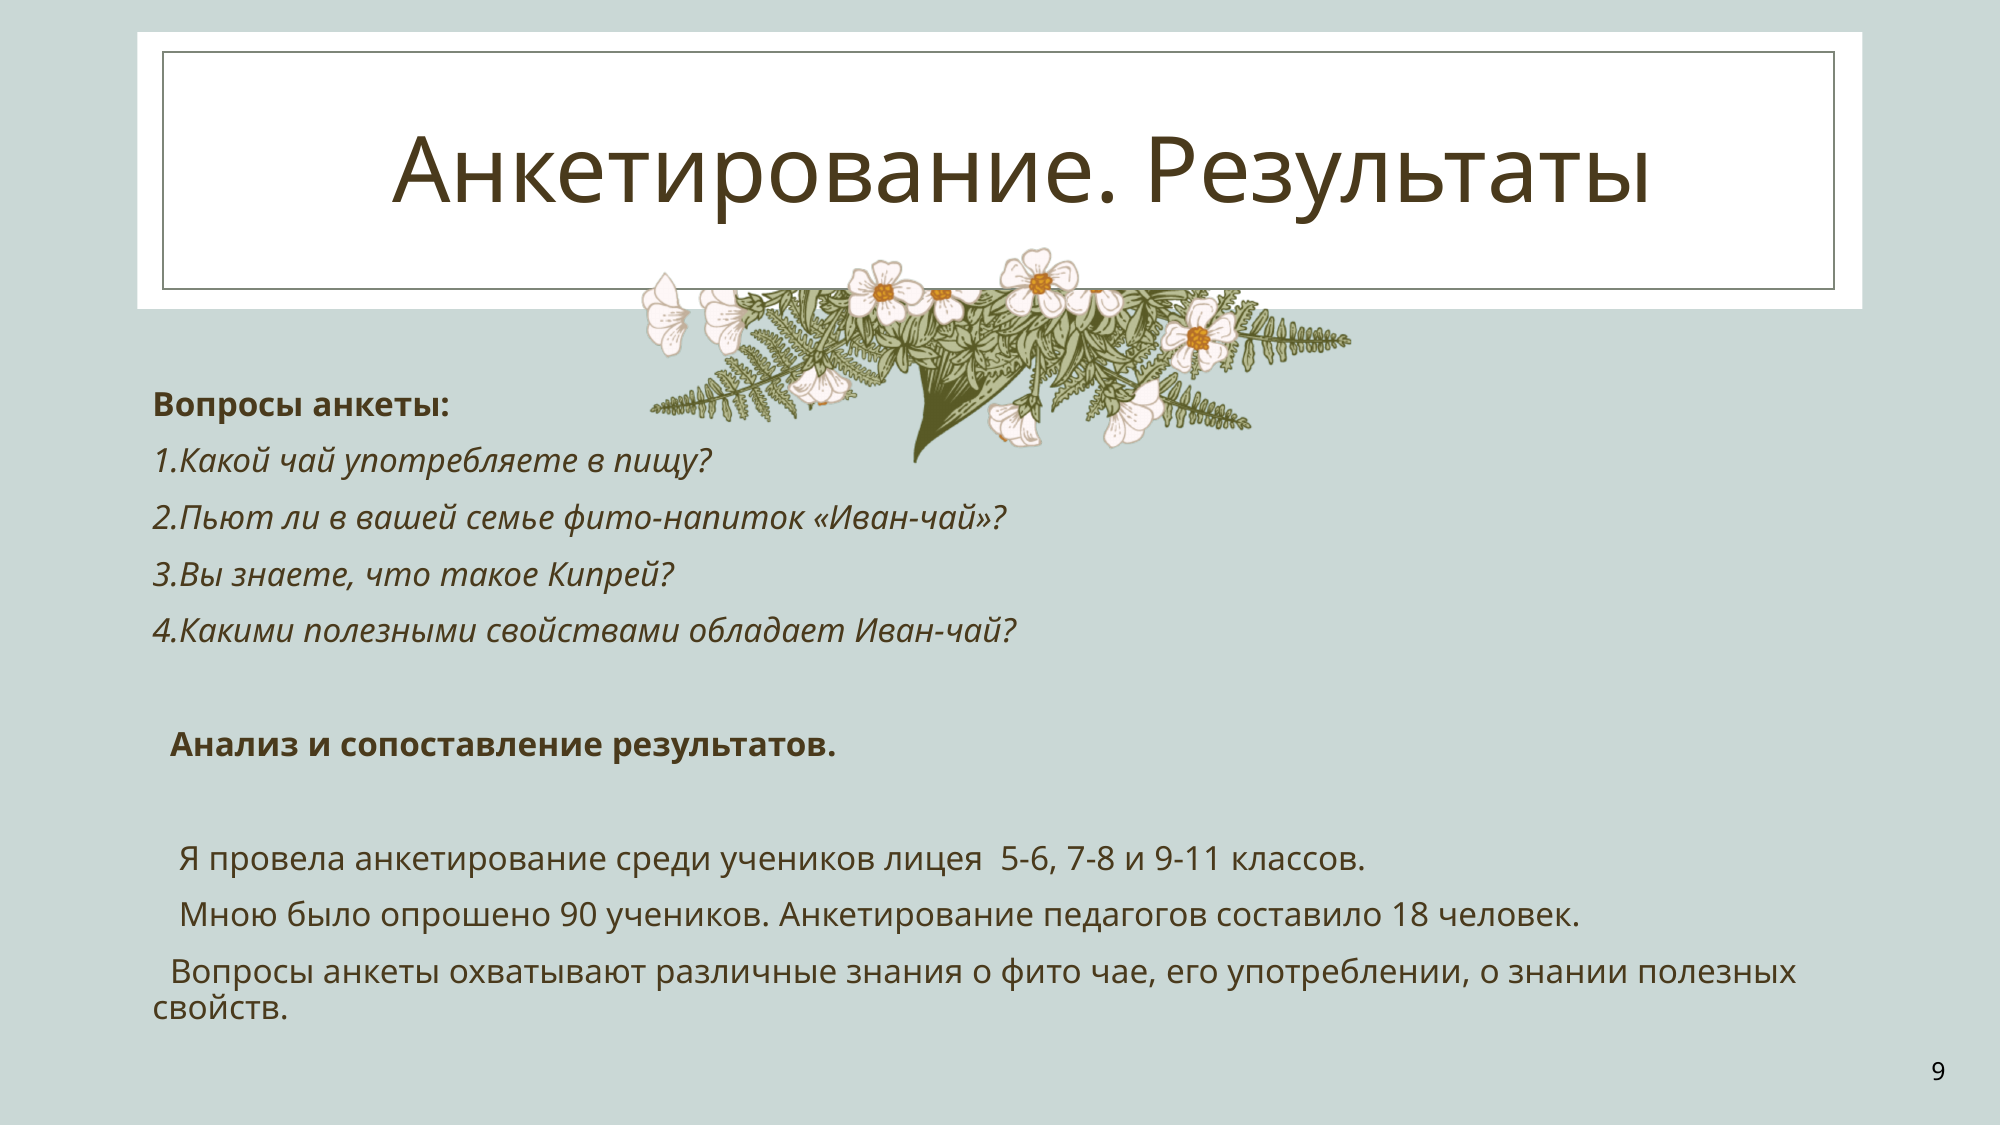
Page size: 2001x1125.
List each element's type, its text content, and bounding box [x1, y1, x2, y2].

list Вопросы анкеты: 1.Какой чай употребляете в пищу? 2.Пьют ли в вашей семье фито-напиток «Иван-чай»? 3.Вы знаете, что такое Кипрей? 4.Какими полезными свойствами обладает Иван-чай? Анализ и сопоставление результатов. Я провела анкетирование среди учеников лицея 5-6, 7-8 и 9-11 классов. Мною было опрошено 90 учеников. Анкетирование педагогов составило 18 человек. Вопросы анкеты охватывают различные знания о фито чае, его употреблении, о знании полезных свойств. [137, 379, 1863, 1061]
slide_number 9 [1510, 1042, 1961, 1103]
title Анкетирование. Результаты [137, 79, 1863, 266]
picture [635, 266, 1361, 379]
